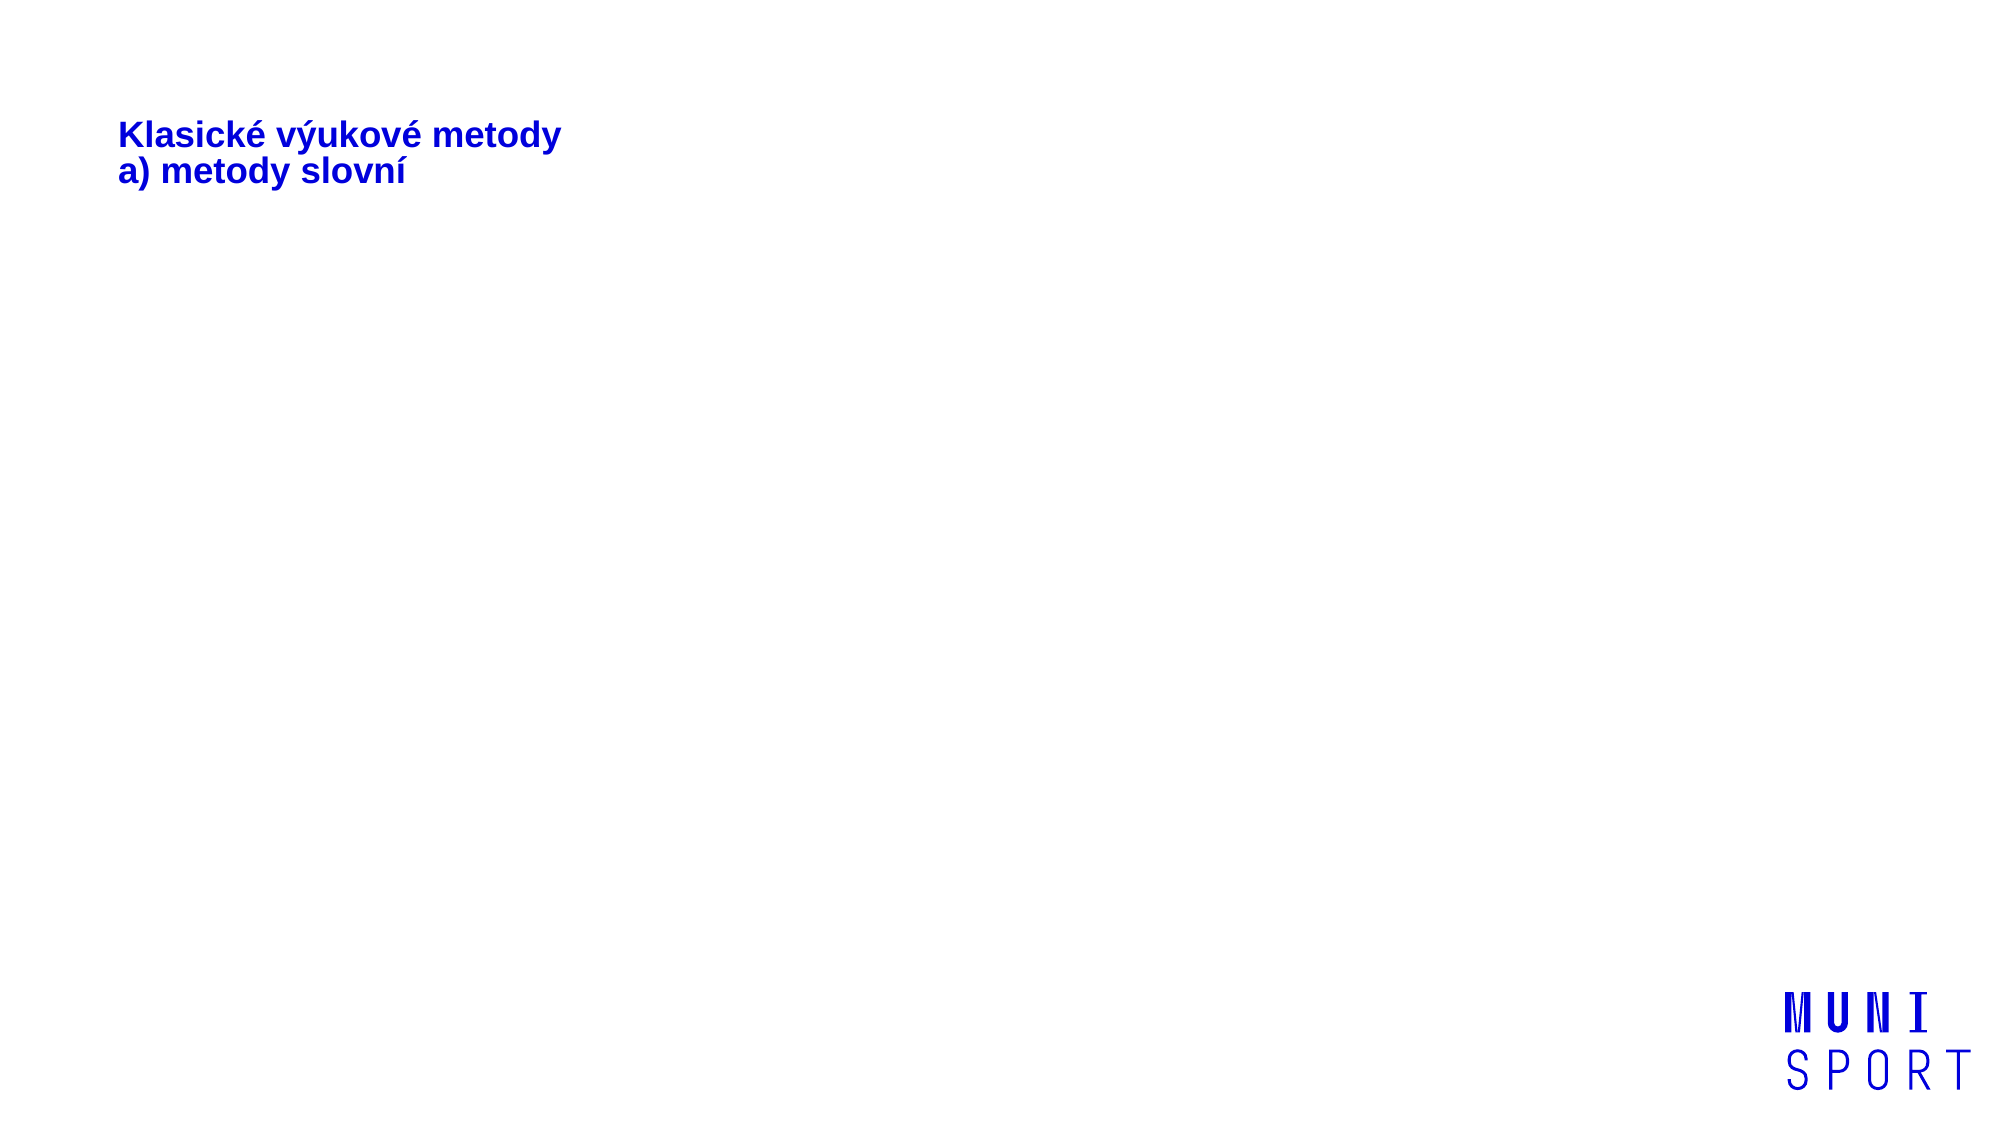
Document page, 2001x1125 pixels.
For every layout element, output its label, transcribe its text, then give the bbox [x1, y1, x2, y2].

title Klasické výukové metody a) metody slovní [118, 118, 1883, 193]
